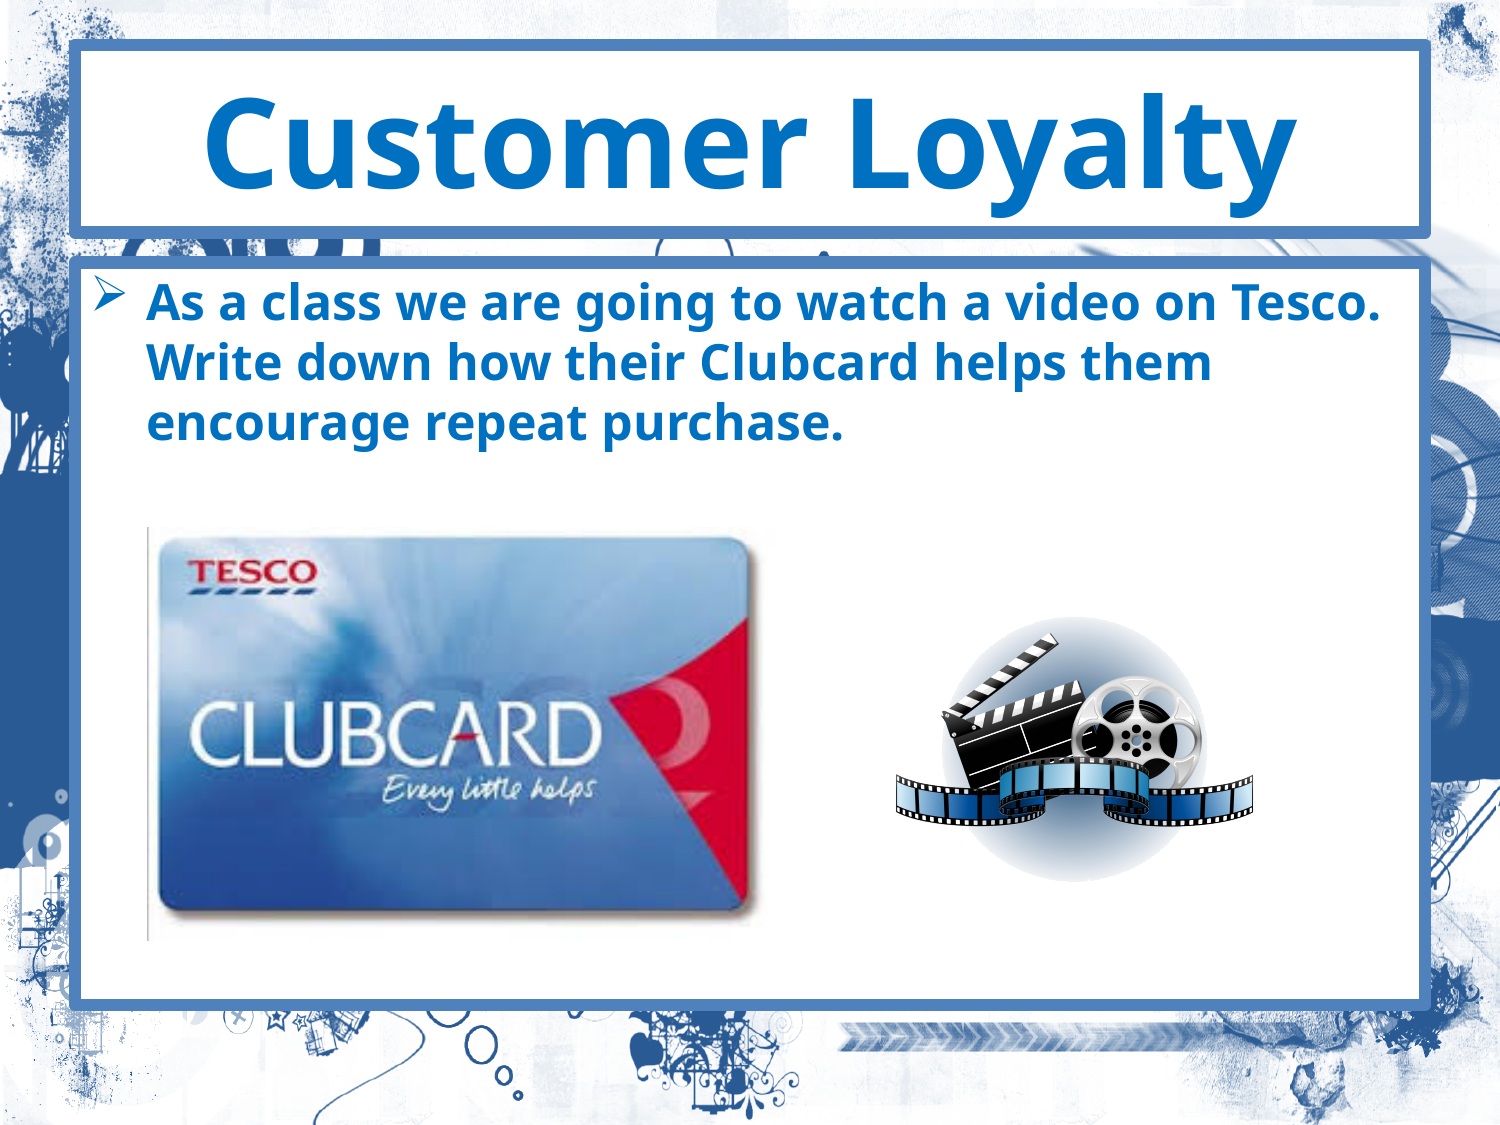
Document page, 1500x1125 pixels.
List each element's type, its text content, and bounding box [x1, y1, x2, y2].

picture [147, 526, 778, 941]
picture [891, 600, 1259, 903]
list As a class we are going to watch a video on Tesco. Write down how their Clubcard helps them encourage repeat purchase. [73, 260, 1427, 1007]
title Customer Loyalty [73, 43, 1427, 235]
